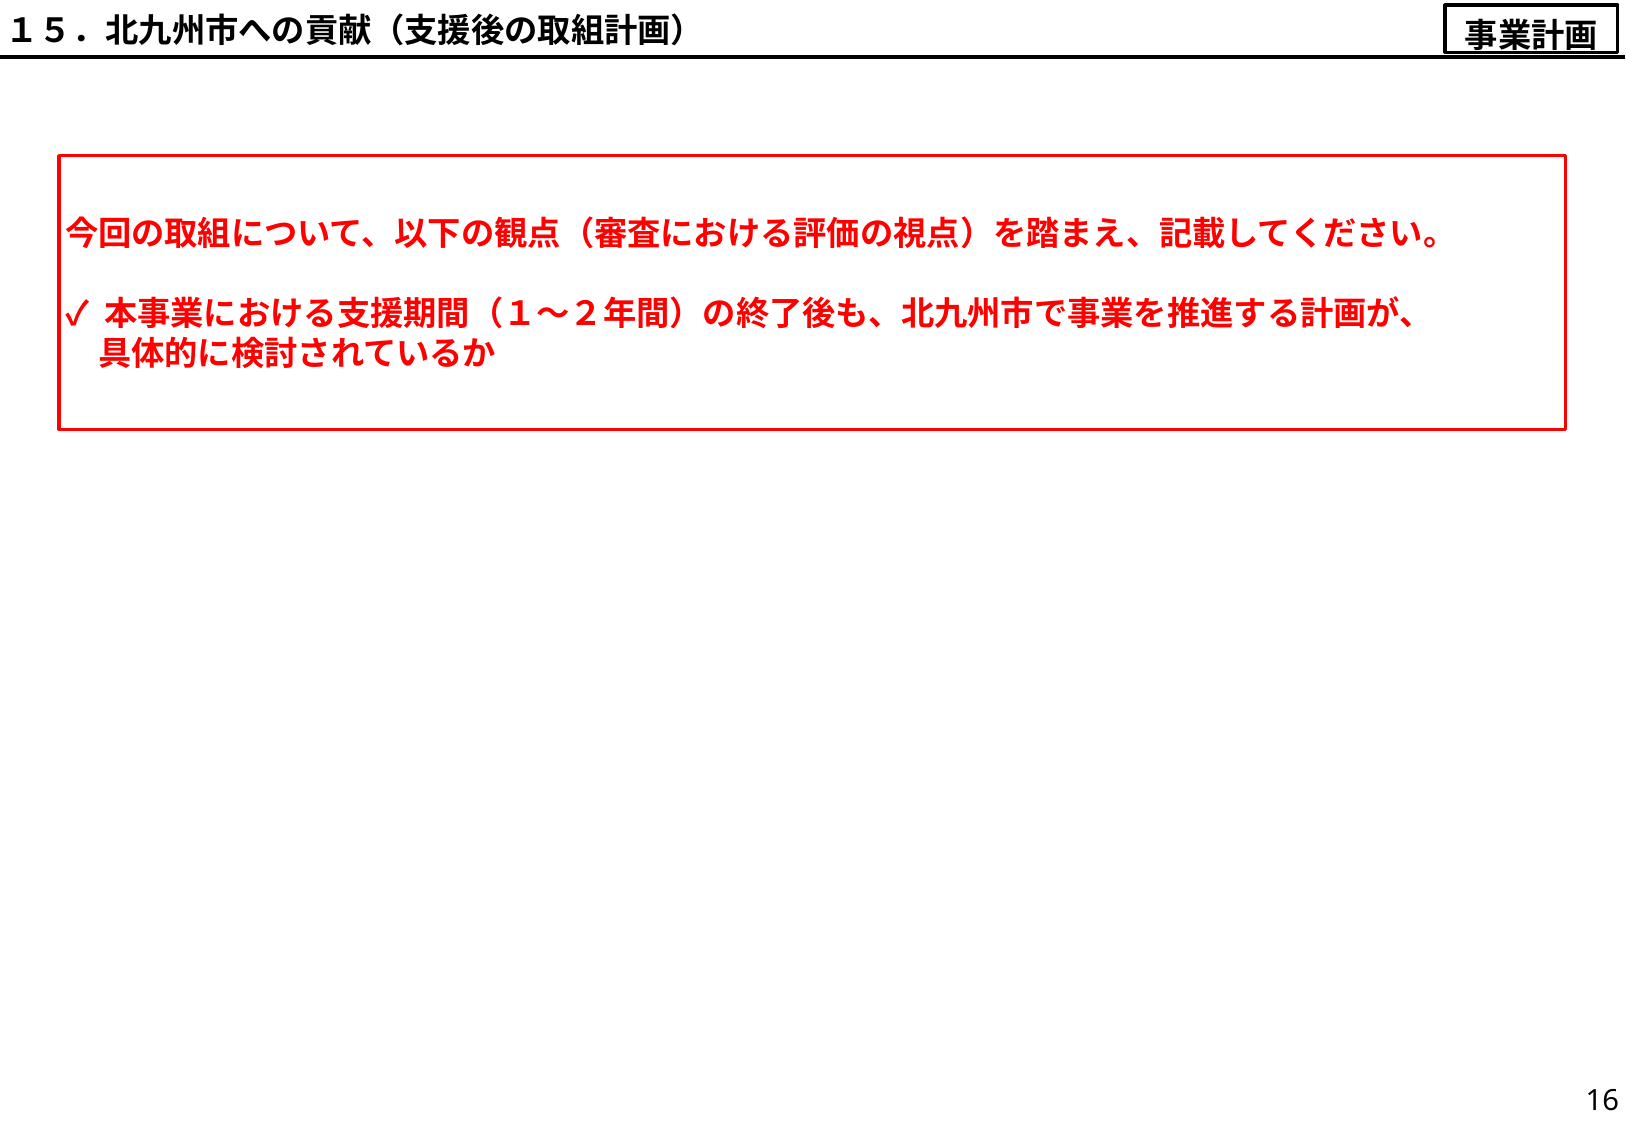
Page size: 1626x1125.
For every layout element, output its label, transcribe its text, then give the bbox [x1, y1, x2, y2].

text_box 今回の取組について、以下の観点（審査における評価の視点）を踏まえ、記載してください。 ✓ 本事業における支援期間（１～２年間）の終了後も、北九州市で事業を推進する計画が、 具体的に検討されているか [58, 155, 1566, 430]
slide_number 16 [1477, 1076, 1625, 1125]
text_box 事業計画 [1444, 5, 1618, 53]
text_box １５．北九州市への貢献（支援後の取組計画） [0, 0, 1625, 55]
